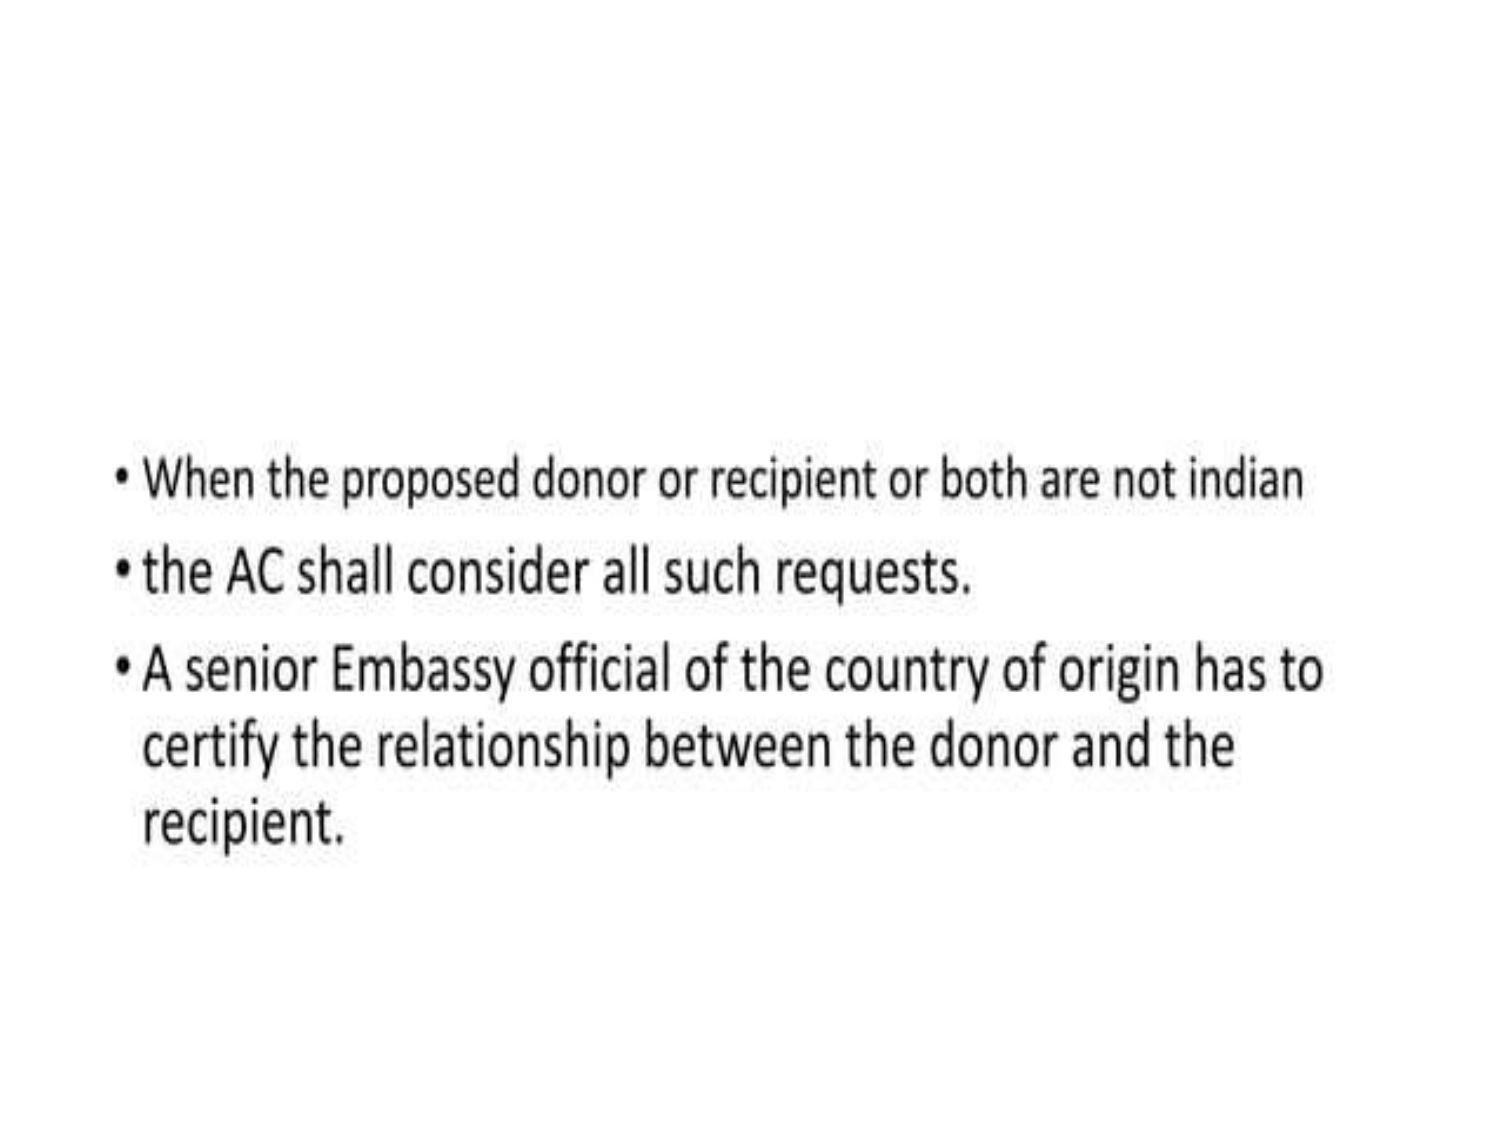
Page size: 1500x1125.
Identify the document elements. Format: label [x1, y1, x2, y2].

picture [0, 139, 1500, 1125]
